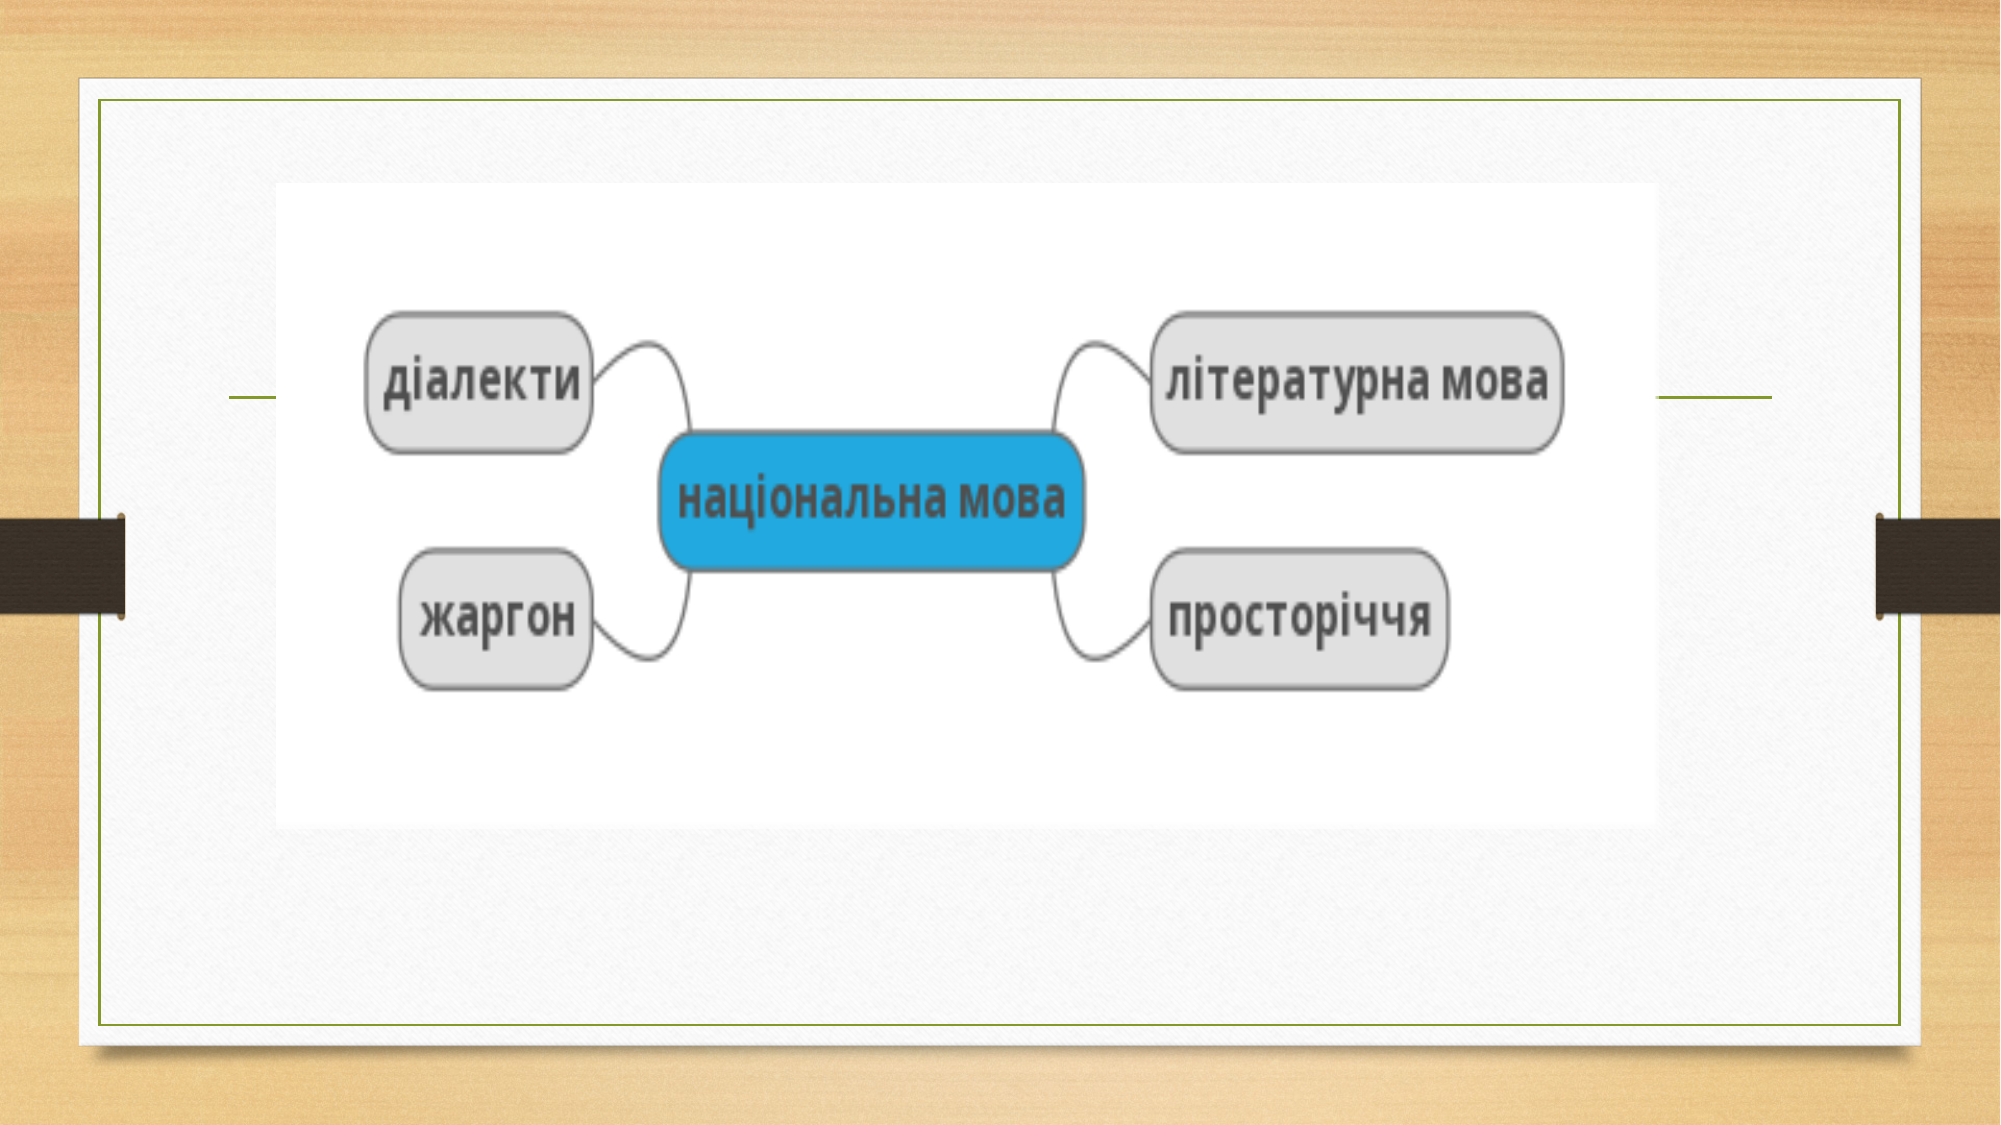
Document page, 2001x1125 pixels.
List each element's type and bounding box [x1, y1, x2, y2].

picture [0, 0, 2001, 1125]
list [276, 183, 1659, 829]
